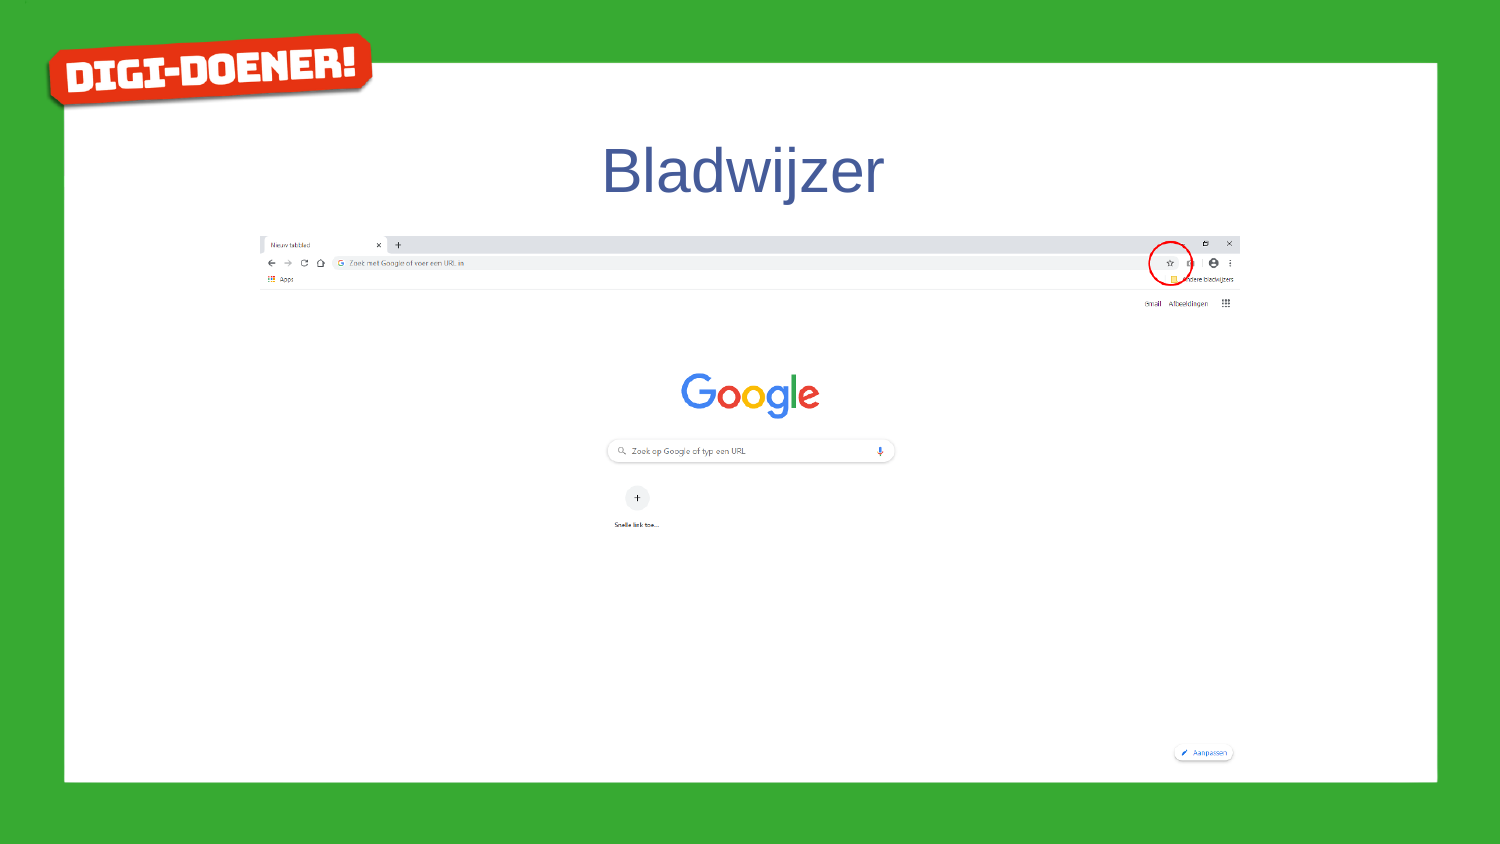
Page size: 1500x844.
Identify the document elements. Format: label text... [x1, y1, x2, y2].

picture [0, 0, 1500, 844]
text_box Bladwijzer [125, 115, 1362, 263]
